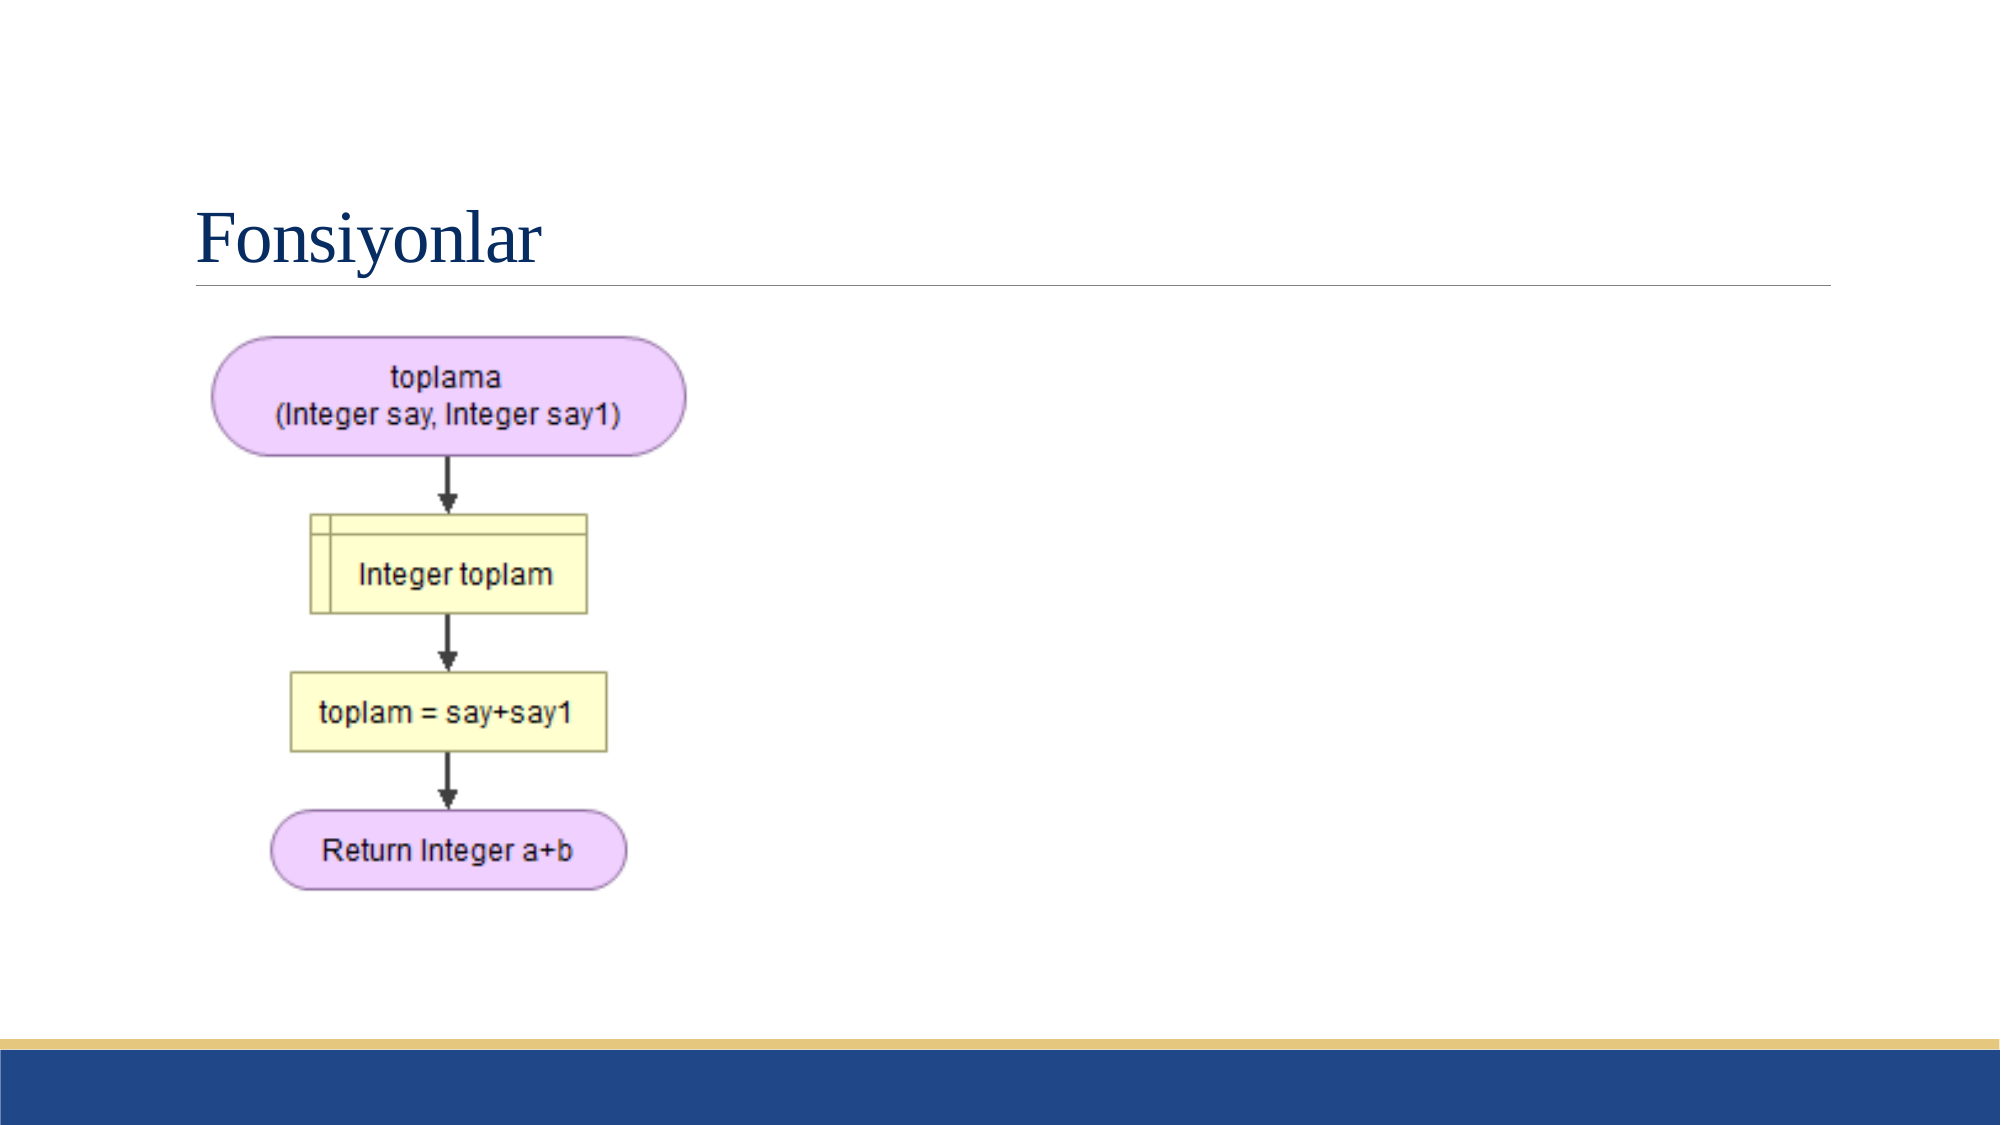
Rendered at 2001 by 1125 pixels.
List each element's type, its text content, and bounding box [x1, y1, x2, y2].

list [192, 317, 708, 911]
title Fonsiyonlar [180, 47, 1830, 285]
